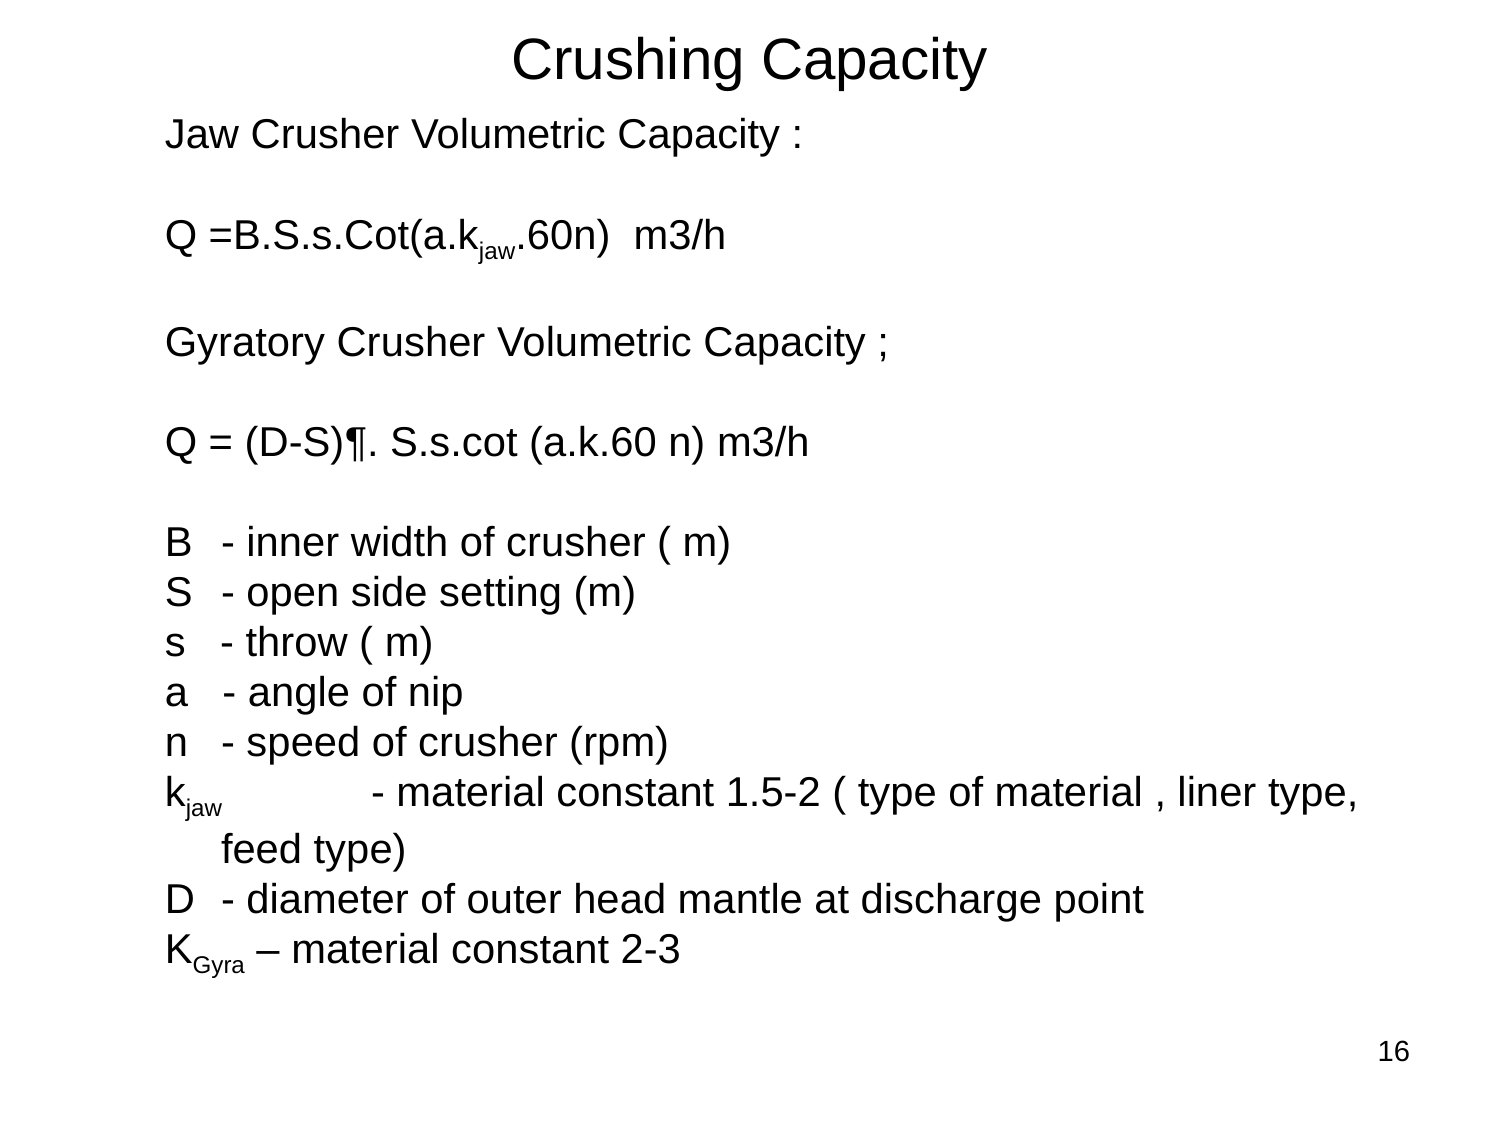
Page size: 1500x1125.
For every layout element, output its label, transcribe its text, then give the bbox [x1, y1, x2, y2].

text_box 16 [1074, 1024, 1425, 1103]
text_box Jaw Crusher Volumetric Capacity : Q =B.S.s.Cot(a.kjaw.60n) m3/h Gyratory Crusher Volumetric Capacity ; Q = (D-S)¶. S.s.cot (a.k.60 n) m3/h B - inner width of crusher ( m) S - open side setting (m) s - throw ( m) a - angle of nip n - speed of crusher (rpm) kjaw - material constant 1.5-2 ( type of material , liner type, feed type) D - diameter of outer head mantle at discharge point KGyra – material constant 2-3 [150, 99, 1450, 986]
title Crushing Capacity [74, 24, 1426, 88]
